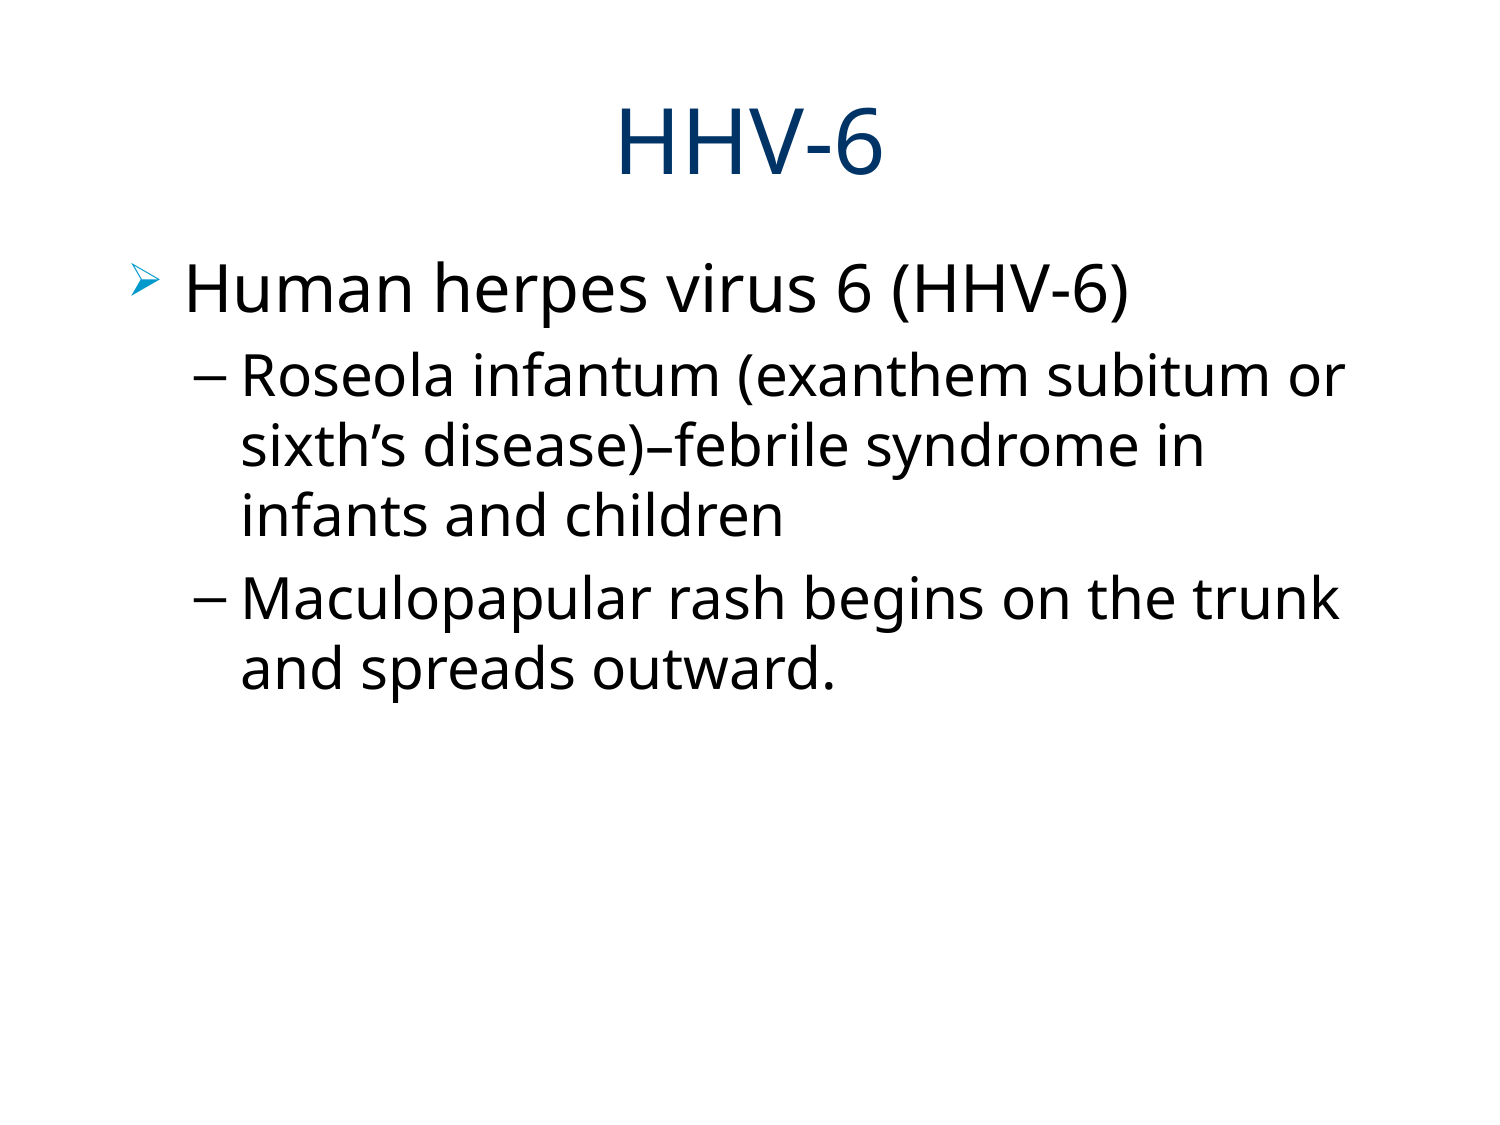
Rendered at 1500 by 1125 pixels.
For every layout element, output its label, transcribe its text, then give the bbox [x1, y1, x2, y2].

title HHV-6 [12, 37, 1488, 238]
list Human herpes virus 6 (HHV-6) Roseola infantum (exanthem subitum or sixth’s disease)–febrile syndrome in infants and children Maculopapular rash begins on the trunk and spreads outward. [112, 237, 1388, 969]
